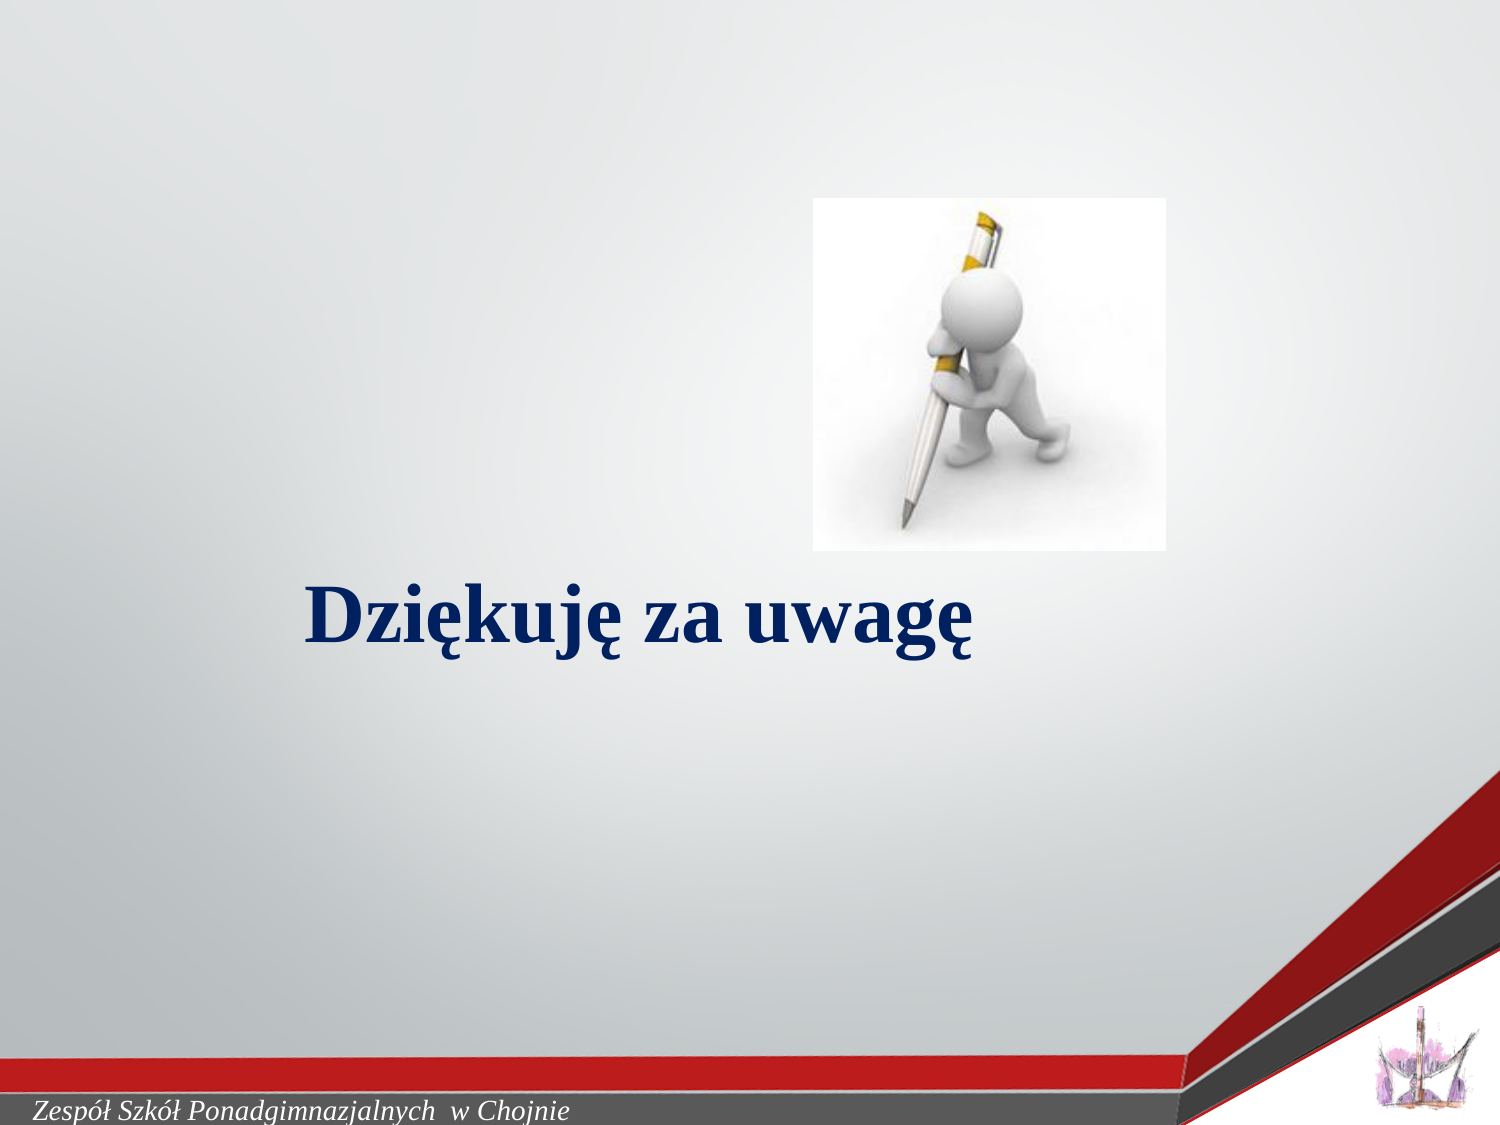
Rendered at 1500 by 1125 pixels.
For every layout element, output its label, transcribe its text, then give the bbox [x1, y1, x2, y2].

text_box Dziękuję za uwagę [220, 550, 1060, 702]
picture [268, 1107, 275, 1118]
picture [0, 198, 1500, 1125]
